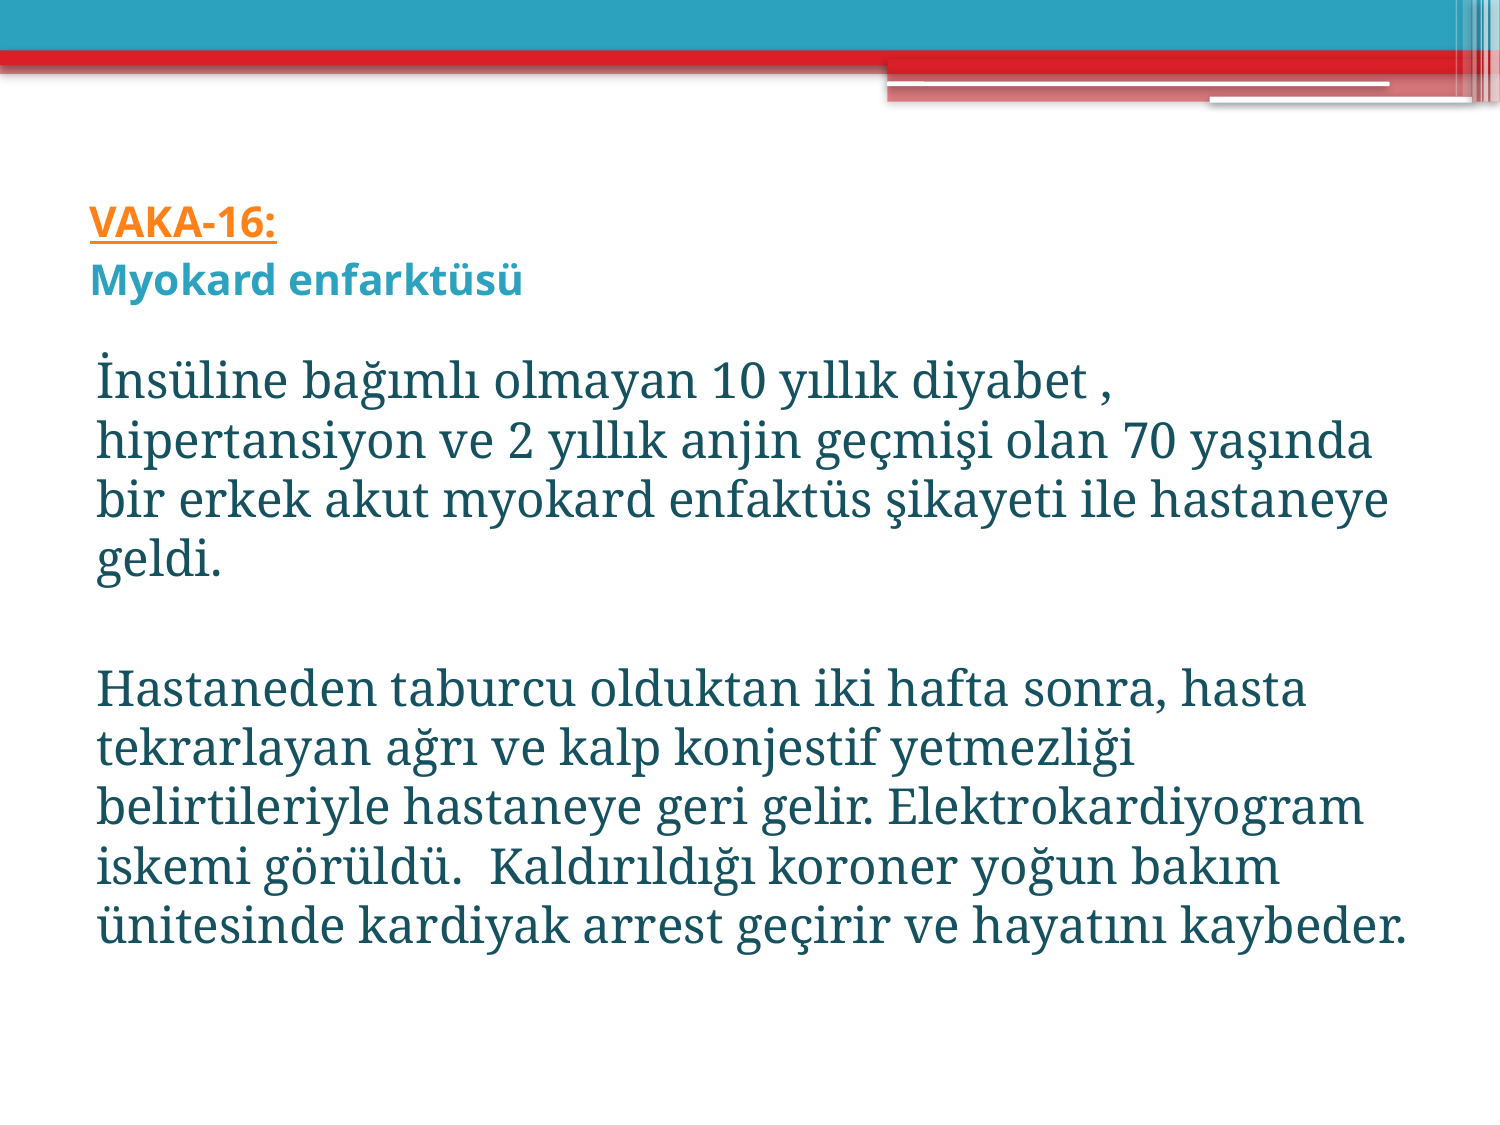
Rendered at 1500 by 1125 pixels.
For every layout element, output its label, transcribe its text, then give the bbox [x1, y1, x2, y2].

title VAKA-16: Myokard enfarktüsü [75, 187, 1425, 341]
list İnsüline bağımlı olmayan 10 yıllık diyabet , hipertansiyon ve 2 yıllık anjin geçmişi olan 70 yaşında bir erkek akut myokard enfaktüs şikayeti ile hastaneye geldi. Hastaneden taburcu olduktan iki hafta sonra, hasta tekrarlayan ağrı ve kalp konjestif yetmezliği belirtileriyle hastaneye geri gelir. Elektrokardiyogram iskemi görüldü. Kaldırıldığı koroner yoğun bakım ünitesinde kardiyak arrest geçirir ve hayatını kaybeder. [64, 341, 1449, 1012]
